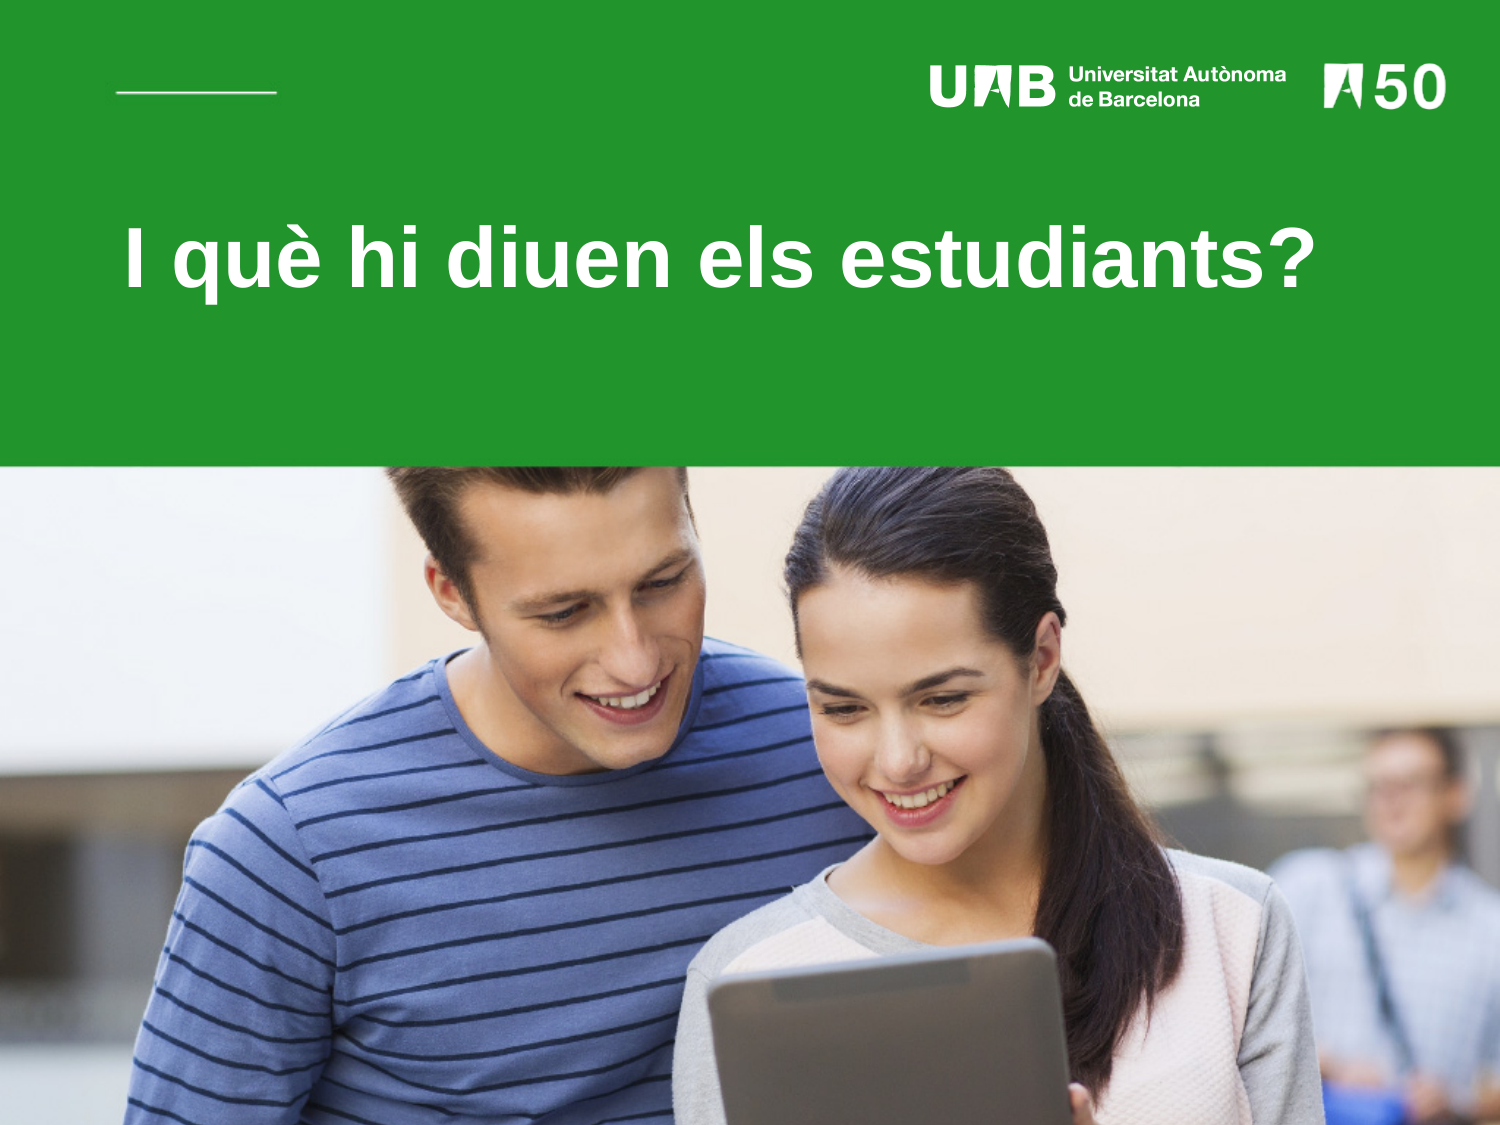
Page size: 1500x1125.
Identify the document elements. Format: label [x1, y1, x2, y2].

picture [0, 0, 1500, 1125]
text_box [904, 62, 1487, 111]
